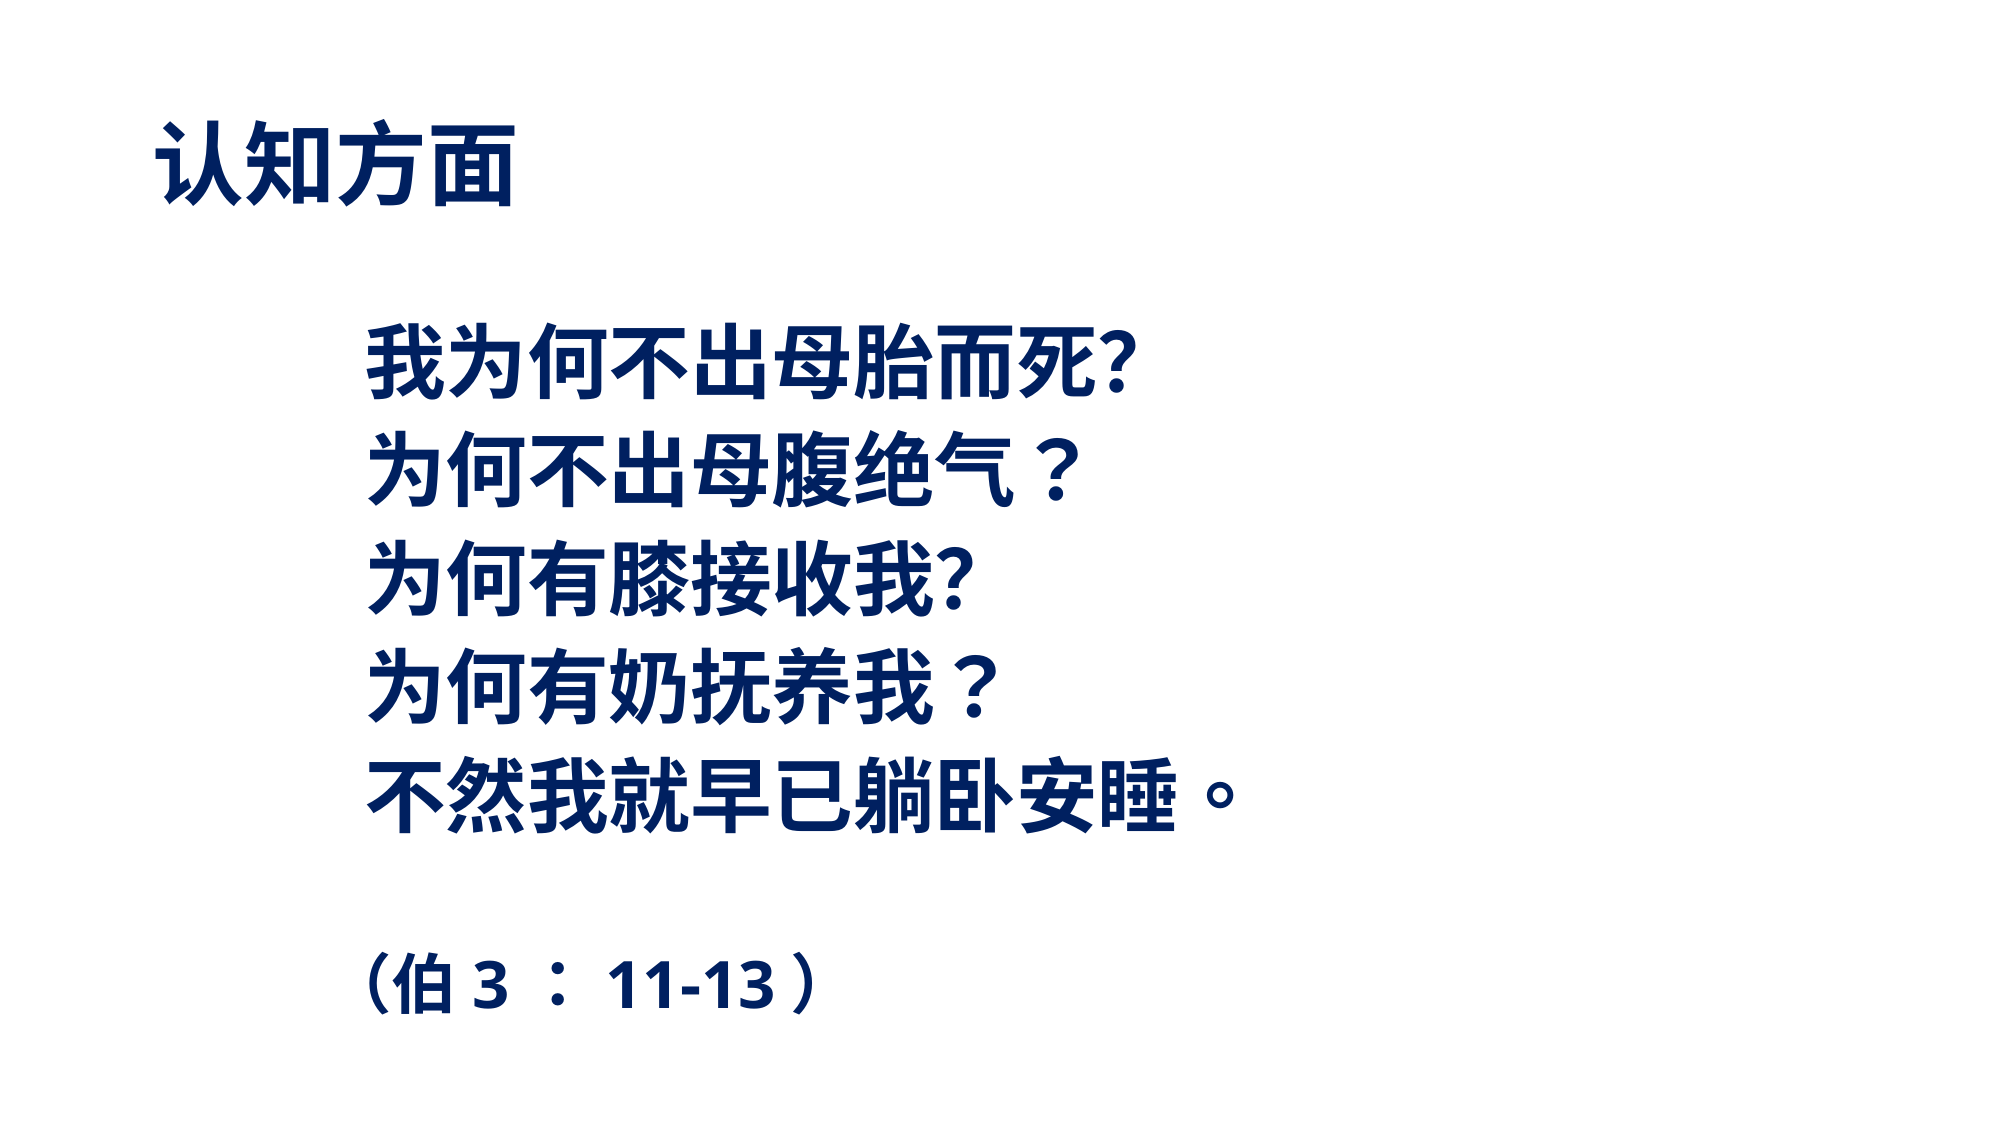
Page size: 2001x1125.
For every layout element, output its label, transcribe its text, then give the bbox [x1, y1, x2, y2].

title 认知方面 [137, 59, 1863, 278]
list 我为何不出母胎而死？ 为何不出母腹绝气？ 为何有膝接收我？ 为何有奶抚养我？ 不然我就早已躺卧安睡。 （伯3：11-13） [311, 314, 1595, 1031]
